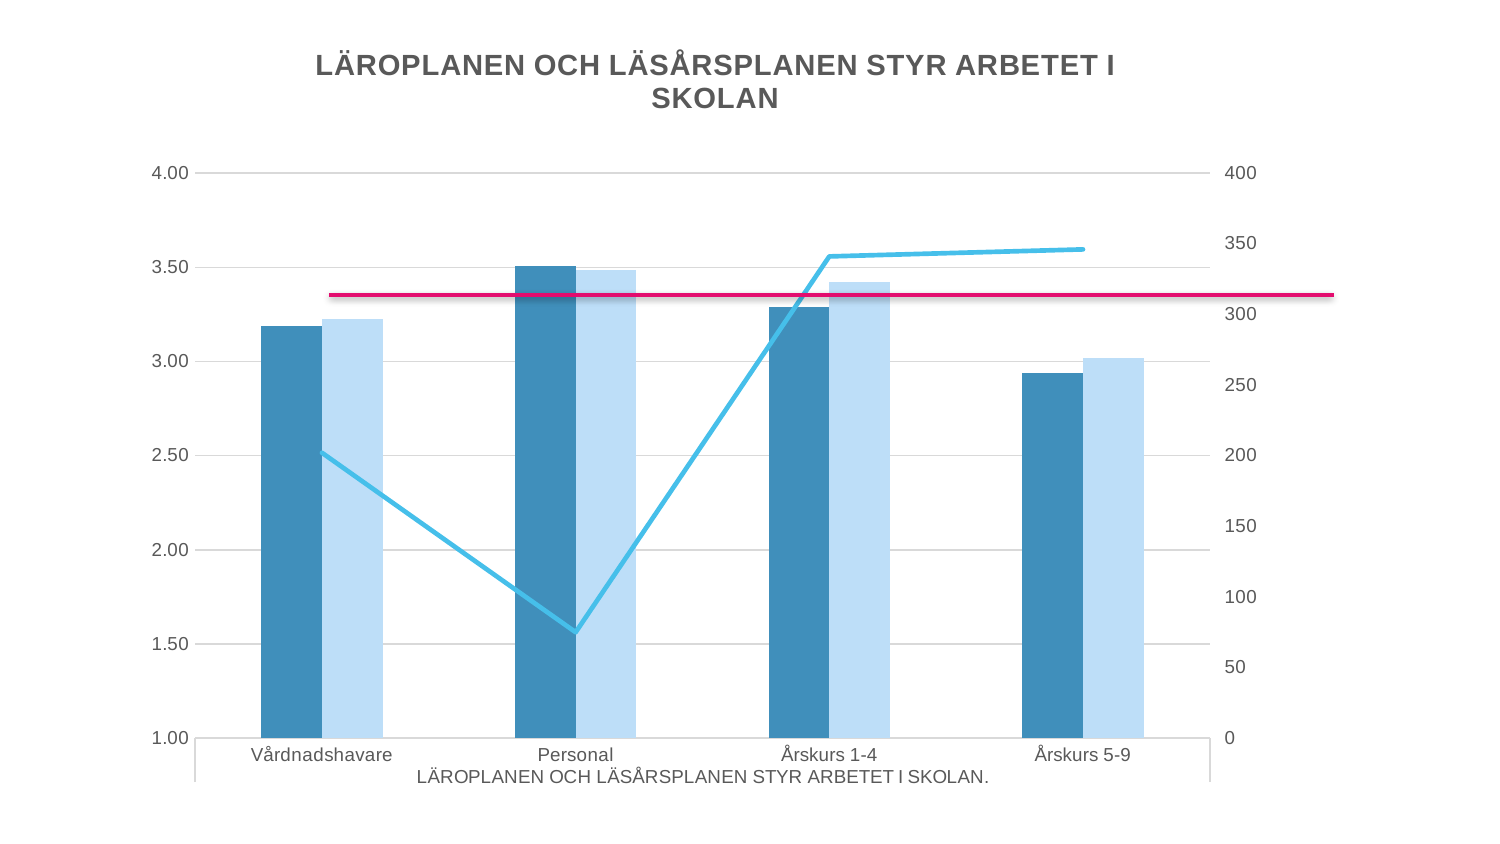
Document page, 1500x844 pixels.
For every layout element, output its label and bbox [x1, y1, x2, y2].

chart [128, 40, 1281, 804]
